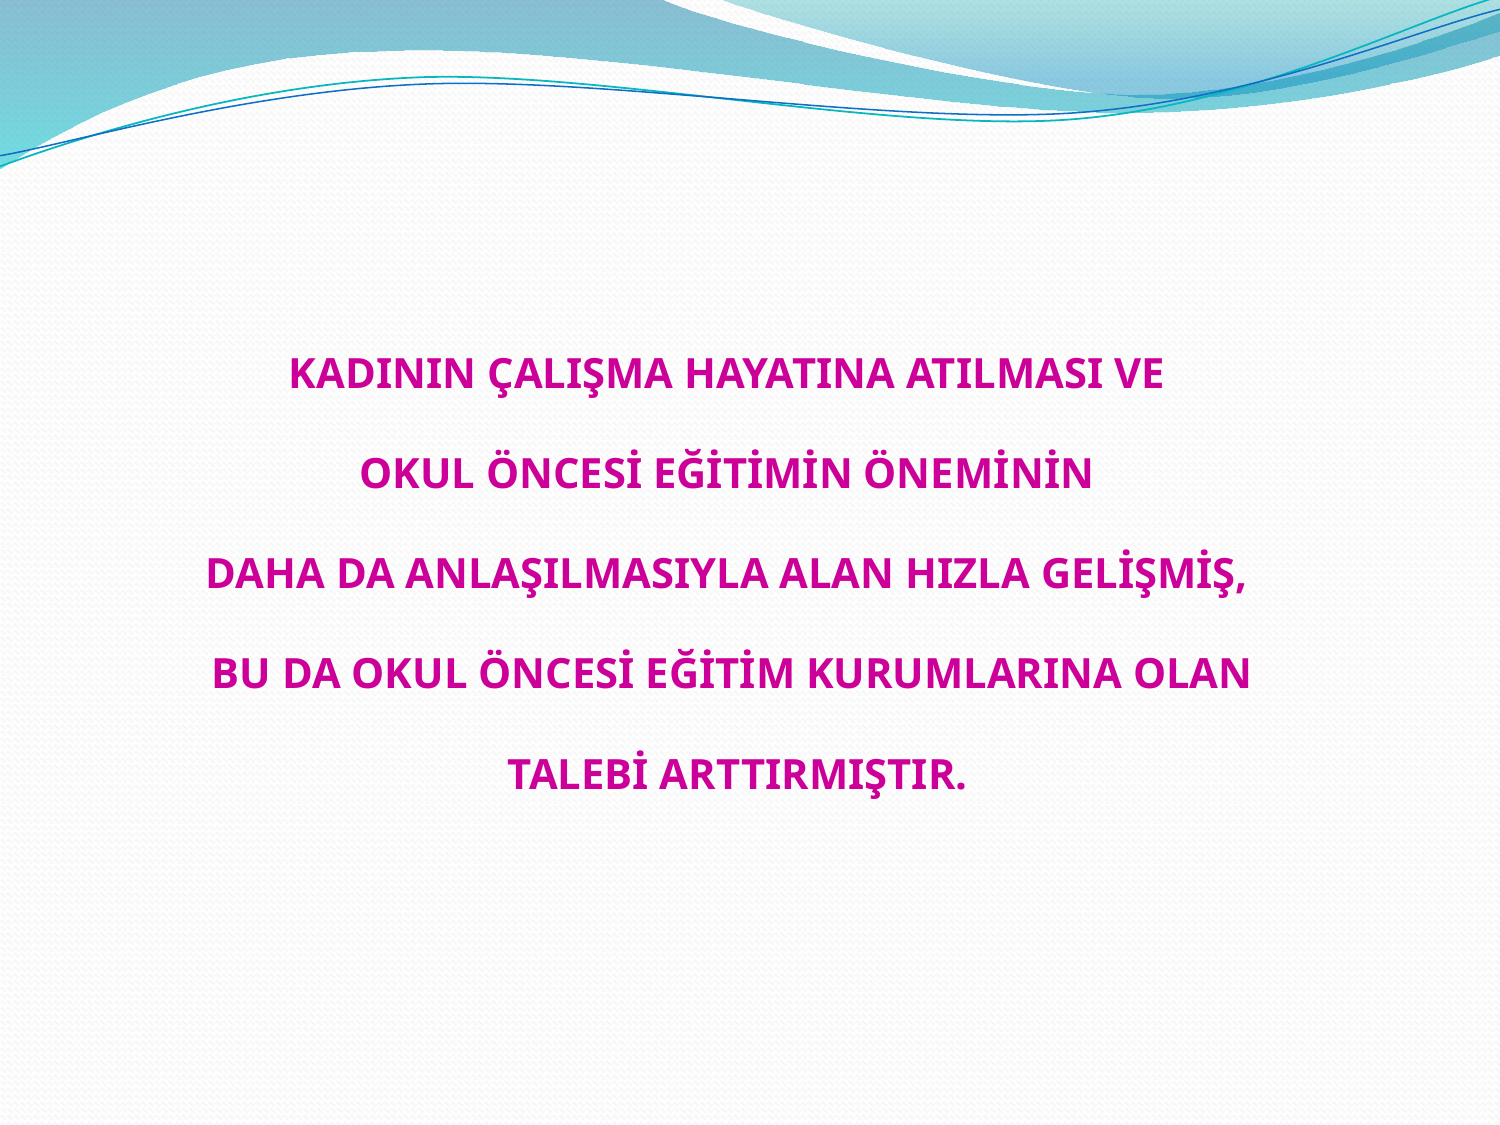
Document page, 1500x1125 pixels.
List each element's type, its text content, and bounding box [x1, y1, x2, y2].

text_box KADININ ÇALIŞMA HAYATINA ATILMASI VE OKUL ÖNCESİ EĞİTİMİN ÖNEMİNİN DAHA DA ANLAŞILMASIYLA ALAN HIZLA GELİŞMİŞ, BU DA OKUL ÖNCESİ EĞİTİM KURUMLARINA OLAN TALEBİ ARTTIRMIŞTIR. [41, 339, 1424, 805]
